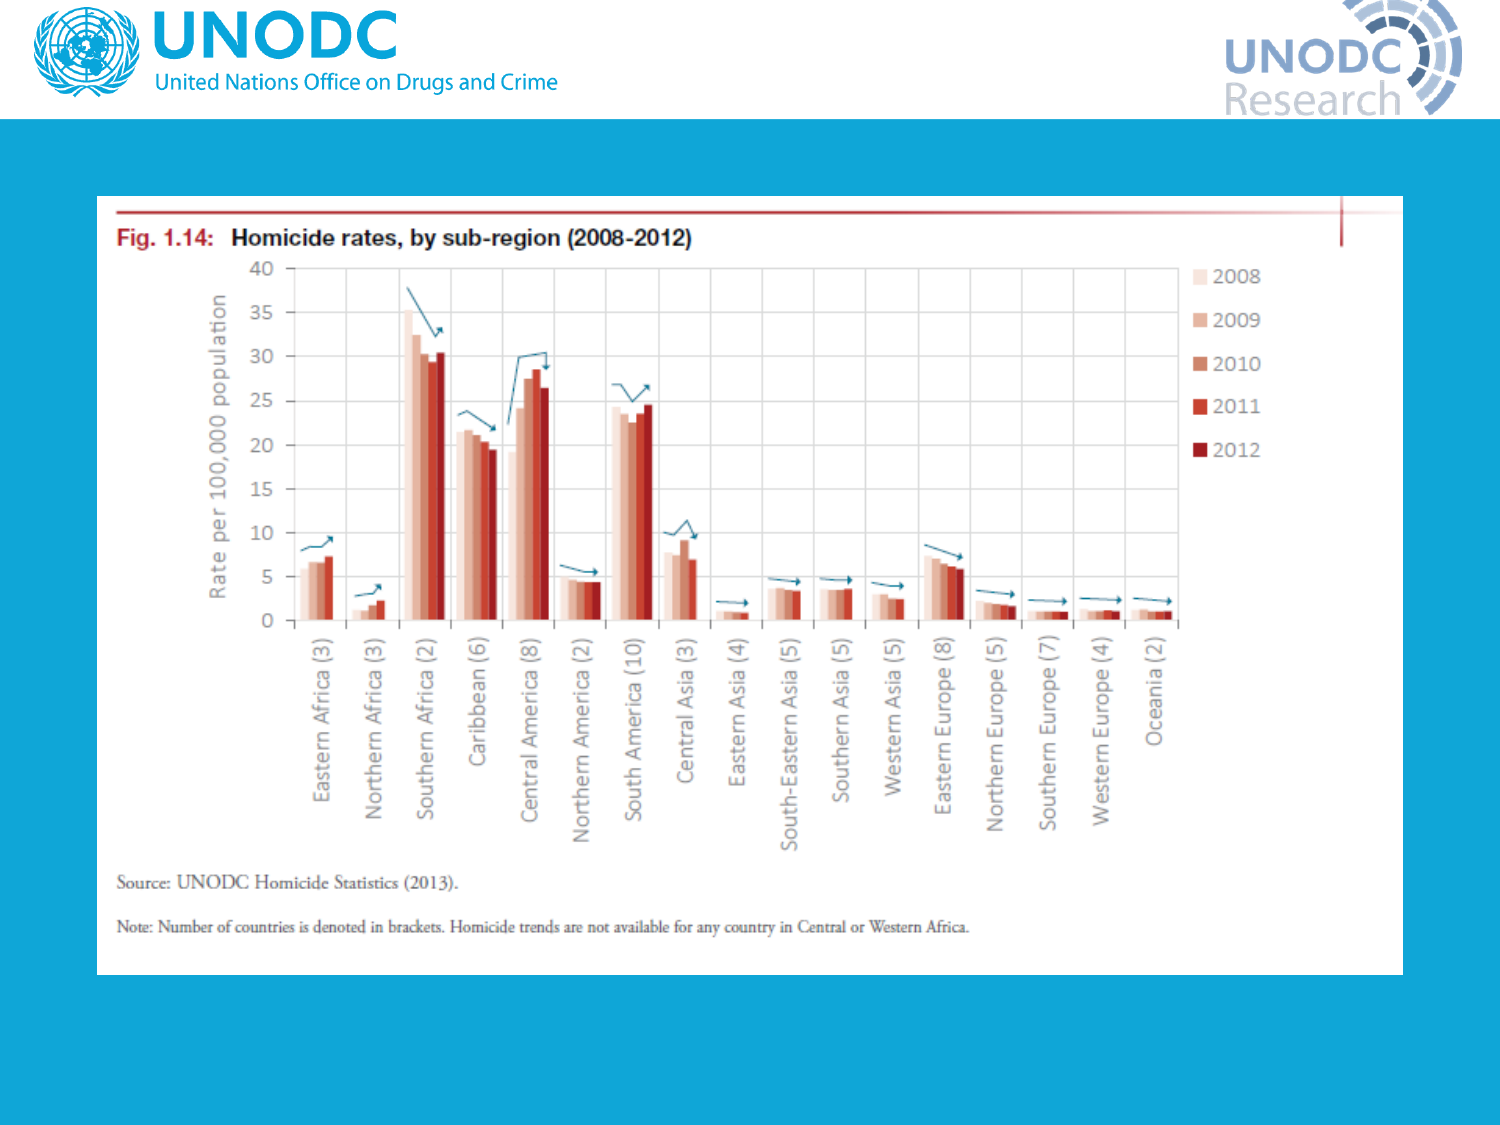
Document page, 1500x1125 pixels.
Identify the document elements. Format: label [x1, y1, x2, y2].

picture [1222, 0, 1462, 119]
picture [29, 2, 562, 102]
picture [98, 197, 1402, 974]
